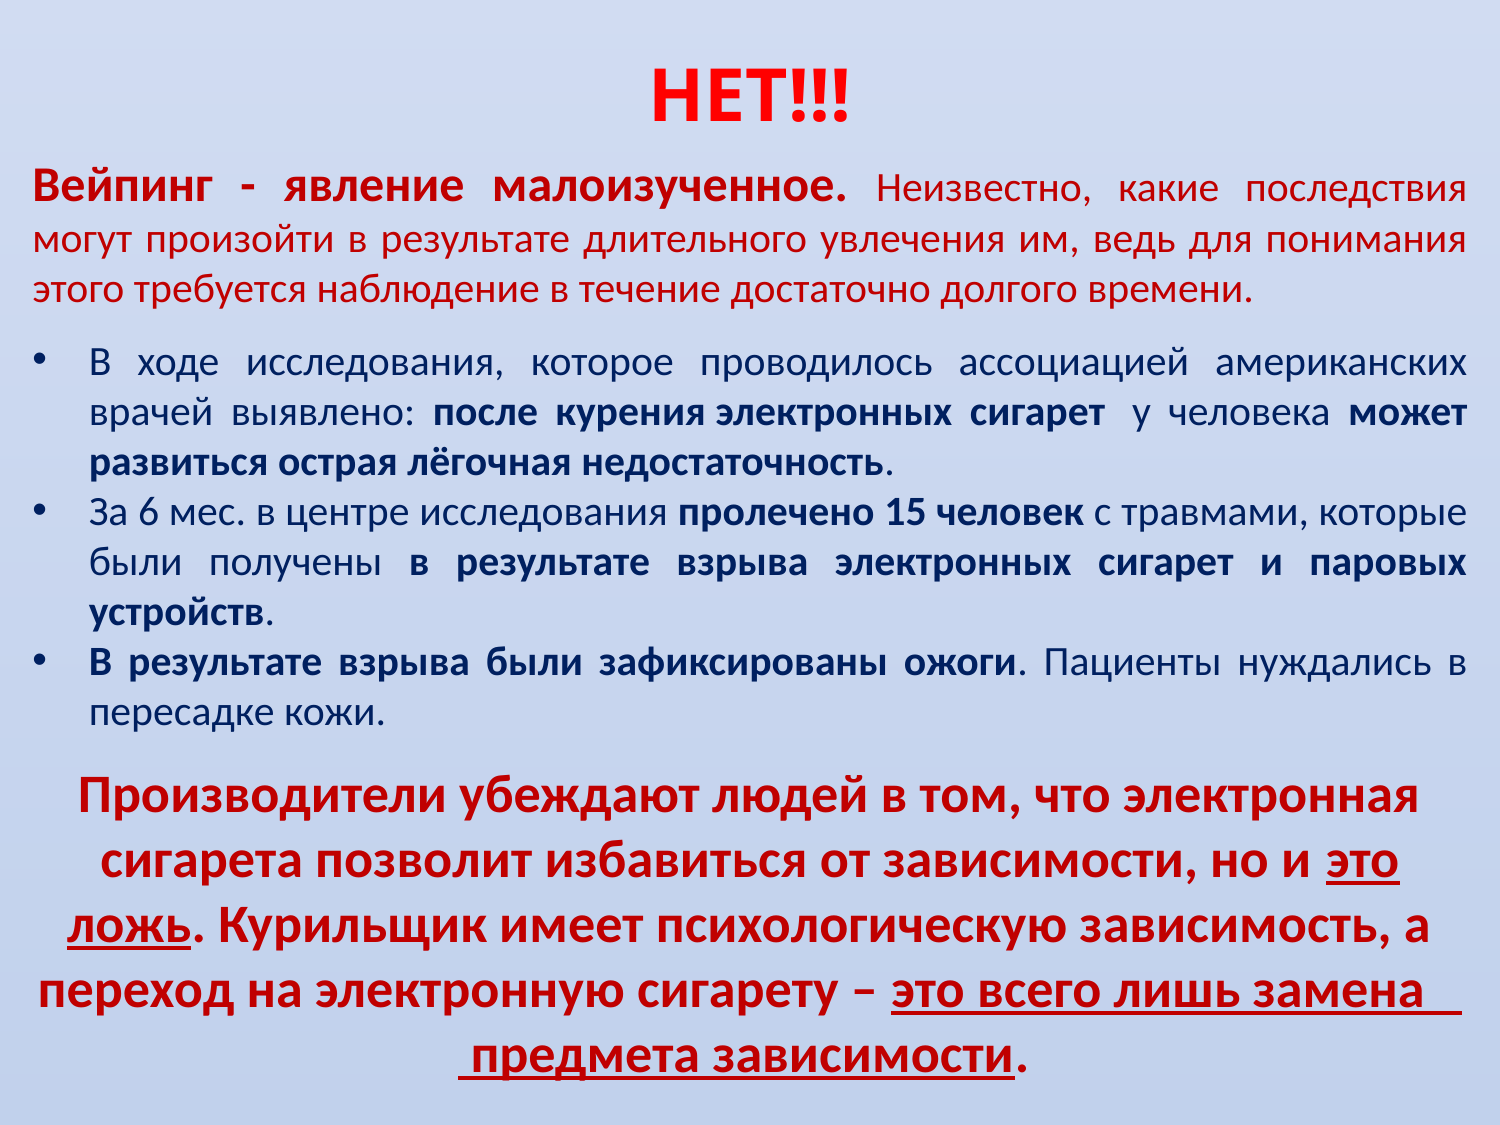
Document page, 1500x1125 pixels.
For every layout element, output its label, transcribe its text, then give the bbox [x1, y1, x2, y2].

text_box В ходе исследования, которое проводилось ассоциацией американских врачей выявлено: после курения электронных сигарет у человека может развиться острая лёгочная недостаточность. За 6 мес. в центре исследования пролечено 15 человек с травмами, которые были получены в результате взрыва электронных сигарет и паровых устройств. В результате взрыва были зафиксированы ожоги. Пациенты нуждались в пересадке кожи. [17, 326, 1483, 751]
text_box Вейпинг - явление малоизученное. Неизвестно, какие последствия могут произойти в результате длительного увлечения им, ведь для понимания этого требуется наблюдение в течение достаточно долгого времени. [17, 143, 1483, 326]
text_box Производители убеждают людей в том, что электронная сигарета позволит избавиться от зависимости, но и это ложь. Курильщик имеет психологическую зависимость, а переход на электронную сигарету – это всего лишь замена предмета зависимости. [17, 751, 1483, 1091]
title НЕТ!!! [75, 39, 1425, 143]
